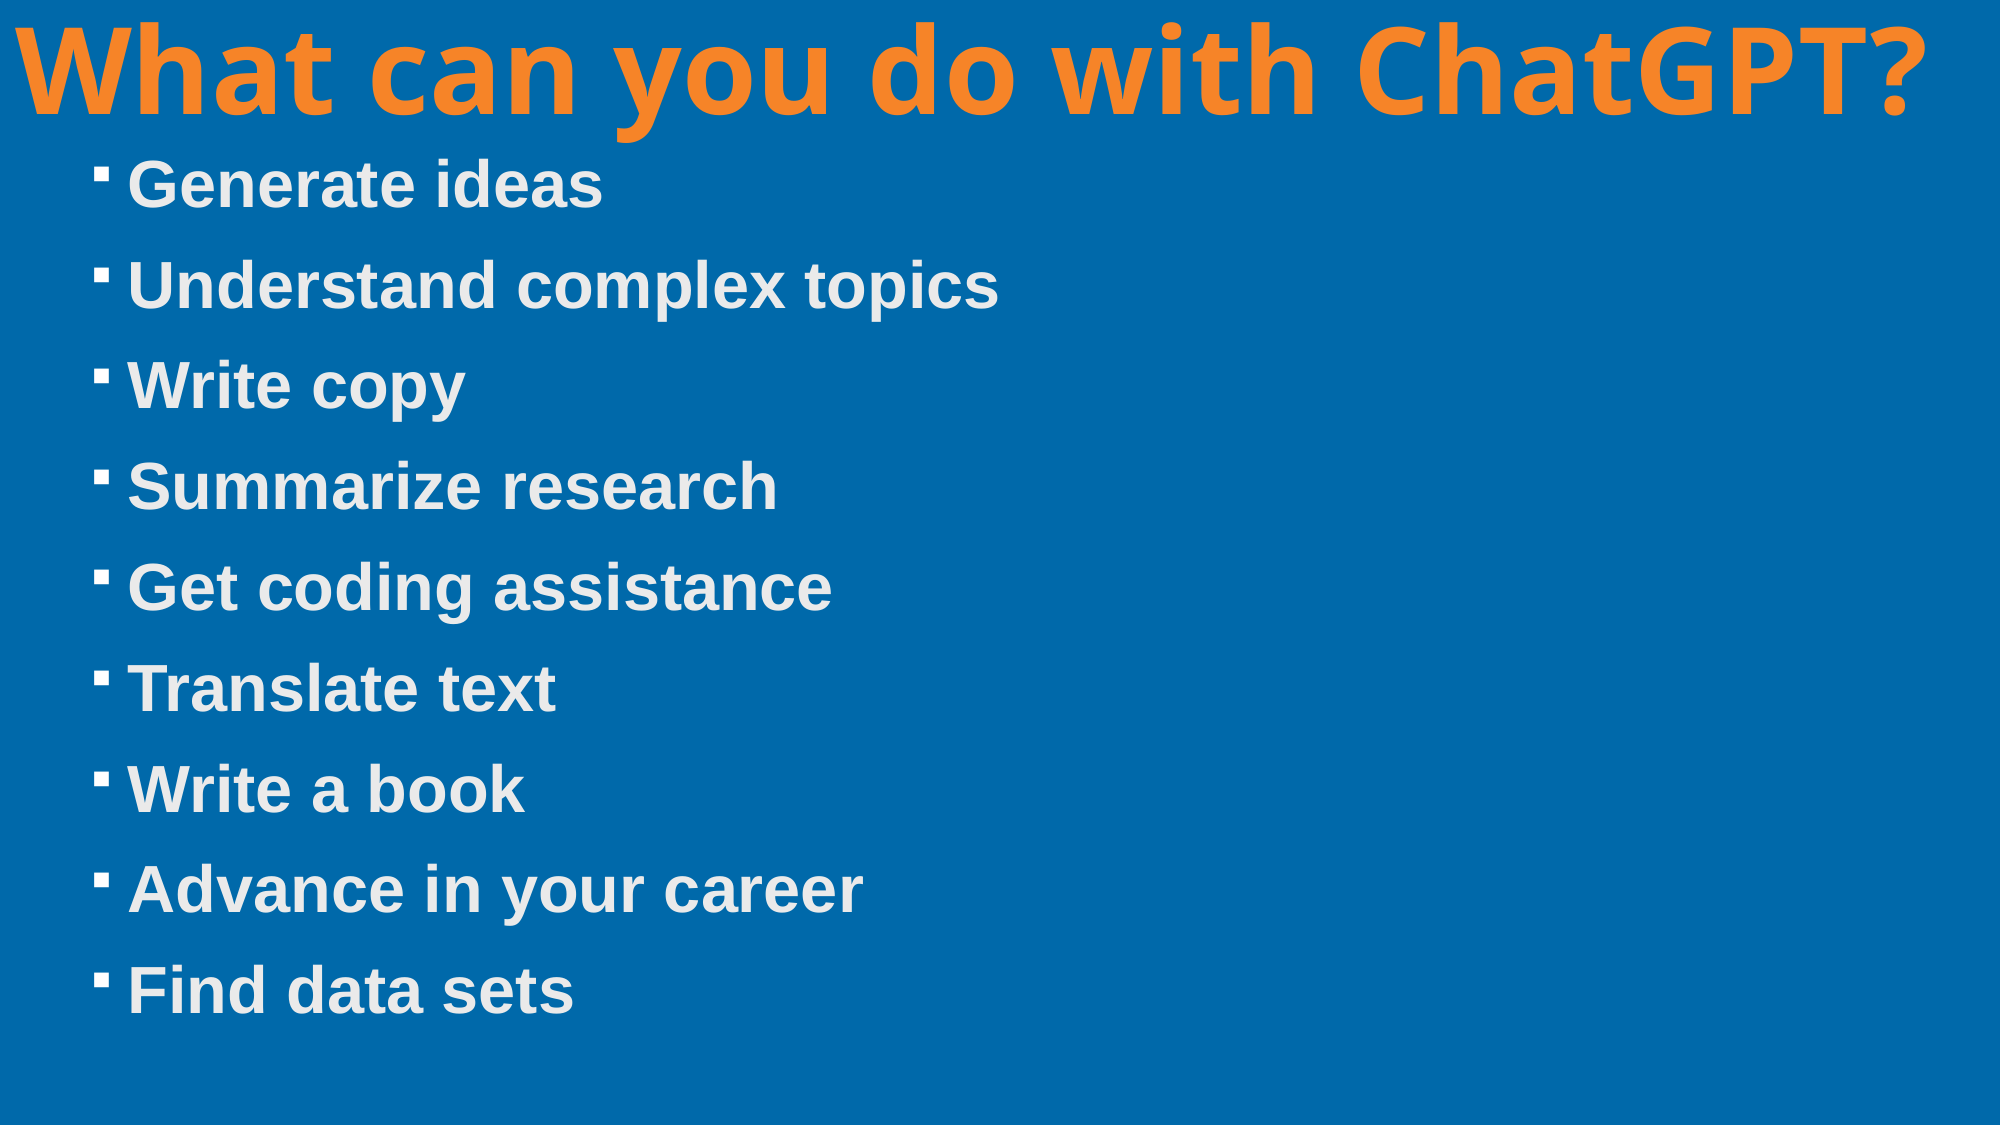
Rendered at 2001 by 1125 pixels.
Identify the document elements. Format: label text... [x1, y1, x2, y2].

text_box Generate ideas Understand complex topics Write copy Summarize research Get coding assistance Translate text Write a book Advance in your career Find data sets [0, 133, 2000, 992]
text_box What can you do with ChatGPT? [0, 2, 2000, 133]
